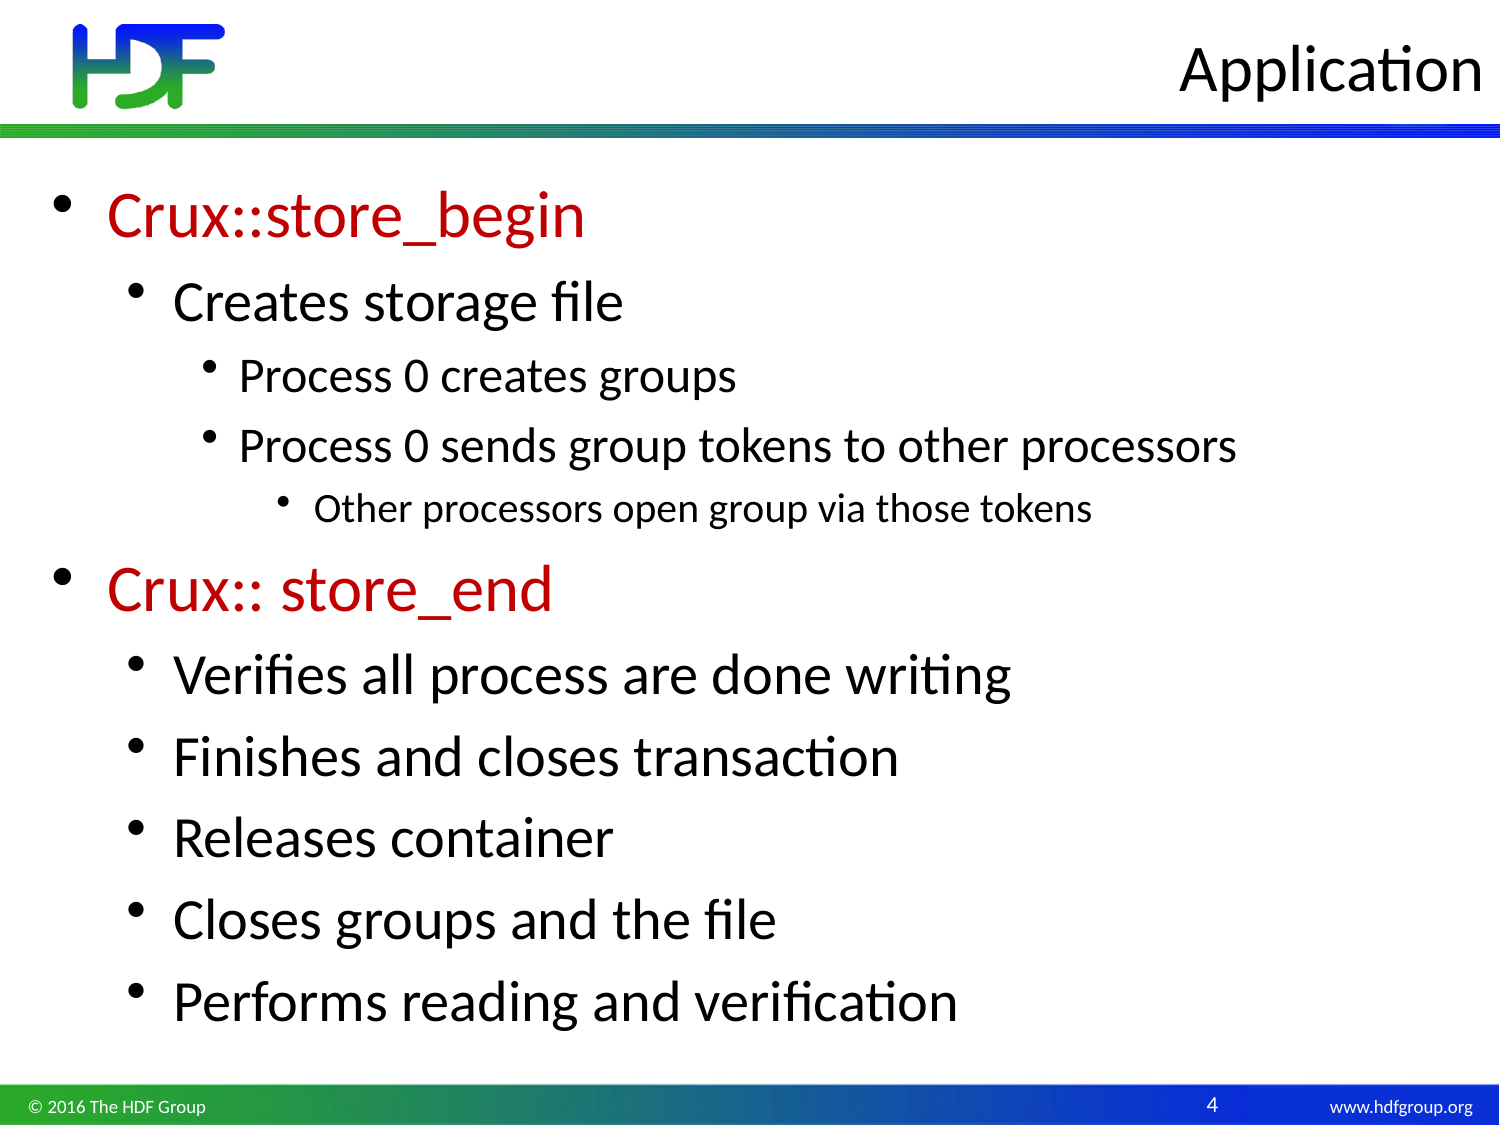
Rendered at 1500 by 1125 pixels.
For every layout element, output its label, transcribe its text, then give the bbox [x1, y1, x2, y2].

list Crux::store_begin Creates storage file Process 0 creates groups Process 0 sends group tokens to other processors Other processors open group via those tokens Crux:: store_end Verifies all process are done writing Finishes and closes transaction Releases container Closes groups and the file Performs reading and verification [35, 163, 1478, 1079]
title Application [212, 24, 1500, 113]
slide_number 4 [1149, 1087, 1276, 1125]
picture [0, 0, 1500, 1125]
slide_number © 2016 The HDF Group [12, 1087, 251, 1125]
